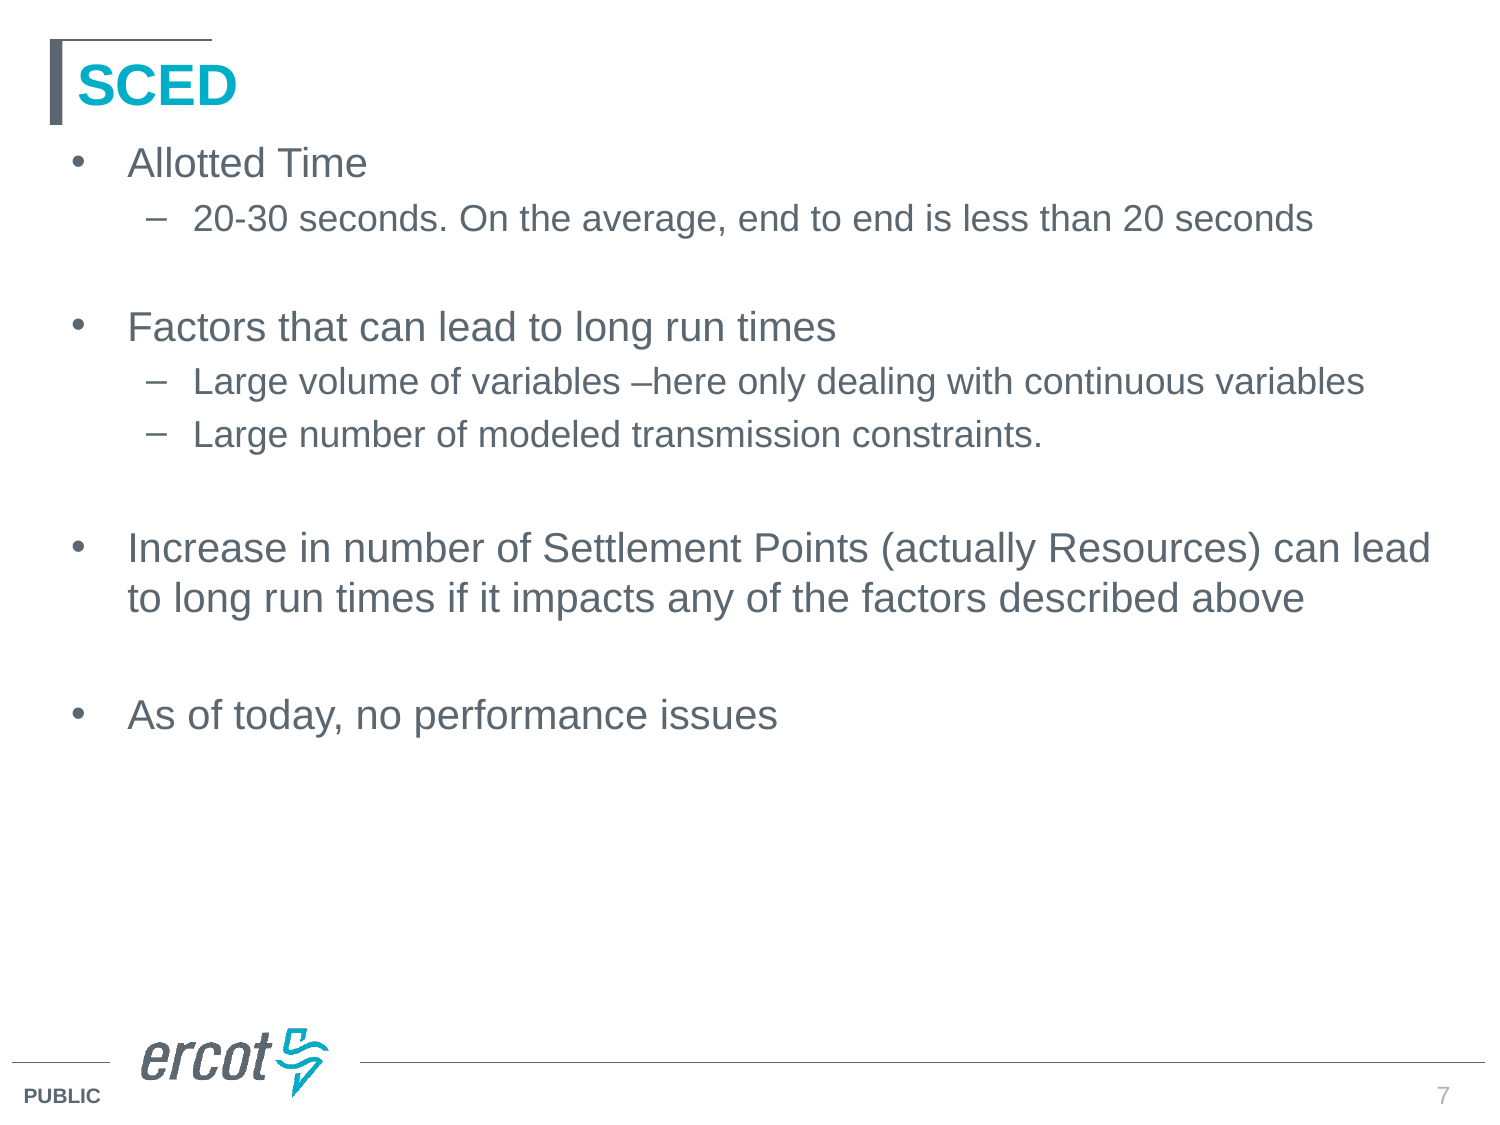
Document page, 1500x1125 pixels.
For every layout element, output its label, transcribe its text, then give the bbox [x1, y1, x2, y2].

slide_number 7 [1400, 1076, 1488, 1113]
picture [137, 1024, 332, 1100]
list Allotted Time 20-30 seconds. On the average, end to end is less than 20 seconds Factors that can lead to long run times Large volume of variables –here only dealing with continuous variables Large number of modeled transmission constraints. Increase in number of Settlement Points (actually Resources) can lead to long run times if it impacts any of the factors described above As of today, no performance issues [56, 128, 1457, 896]
title SCED [62, 39, 1450, 125]
